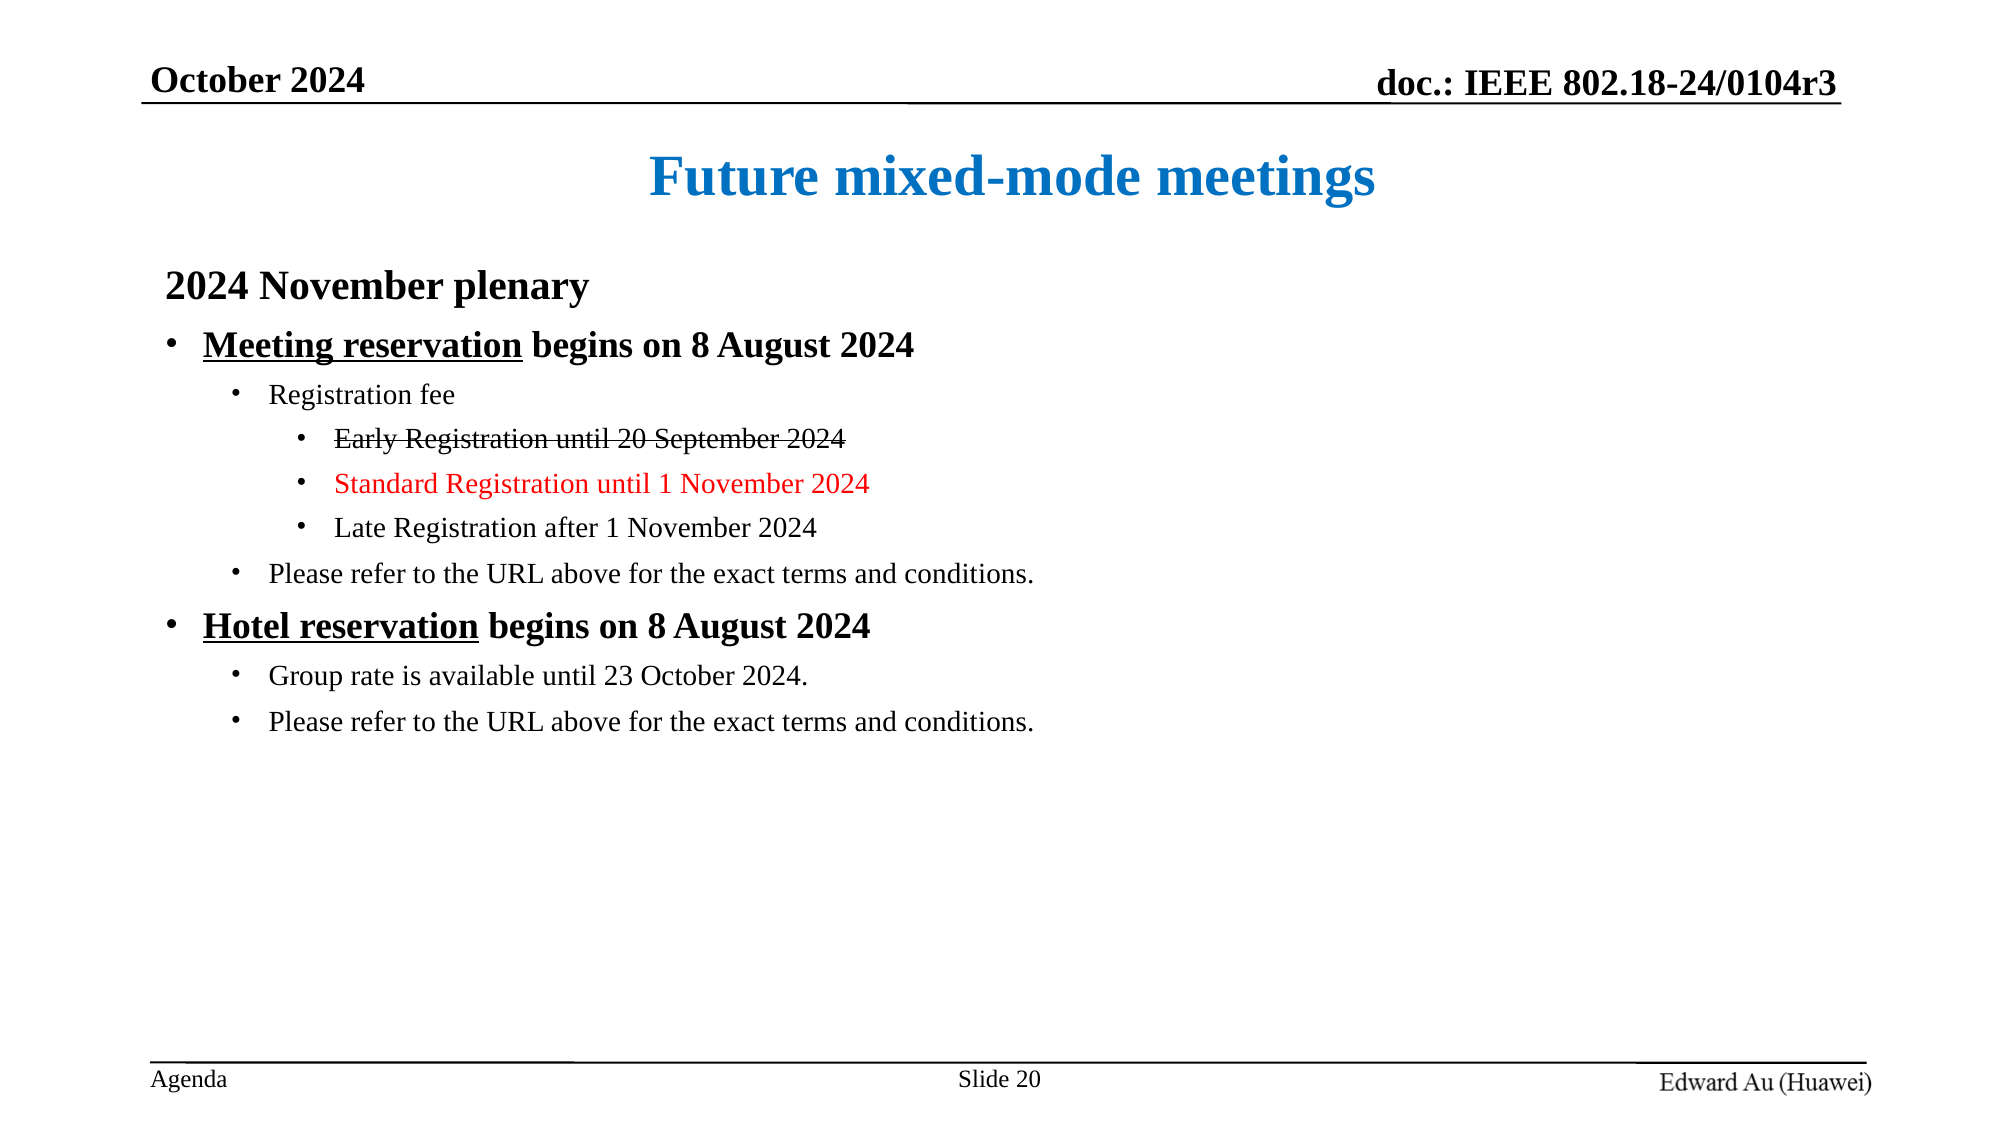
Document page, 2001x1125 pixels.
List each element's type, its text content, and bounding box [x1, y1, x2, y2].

slide_number Slide 20 [933, 1061, 1067, 1123]
title Future mixed-mode meetings [162, 99, 1864, 246]
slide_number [149, 54, 651, 101]
text_box 2024 November plenary Meeting reservation begins on 8 August 2024 Registration fee Early Registration until 20 September 2024 Standard Registration until 1 November 2024 Late Registration after 1 November 2024 Please refer to the URL above for the exact terms and conditions. Hotel reservation begins on 8 August 2024 Group rate is available until 23 October 2024. Please refer to the URL above for the exact terms and conditions. [150, 249, 1967, 1059]
picture [1174, 1058, 1887, 1113]
